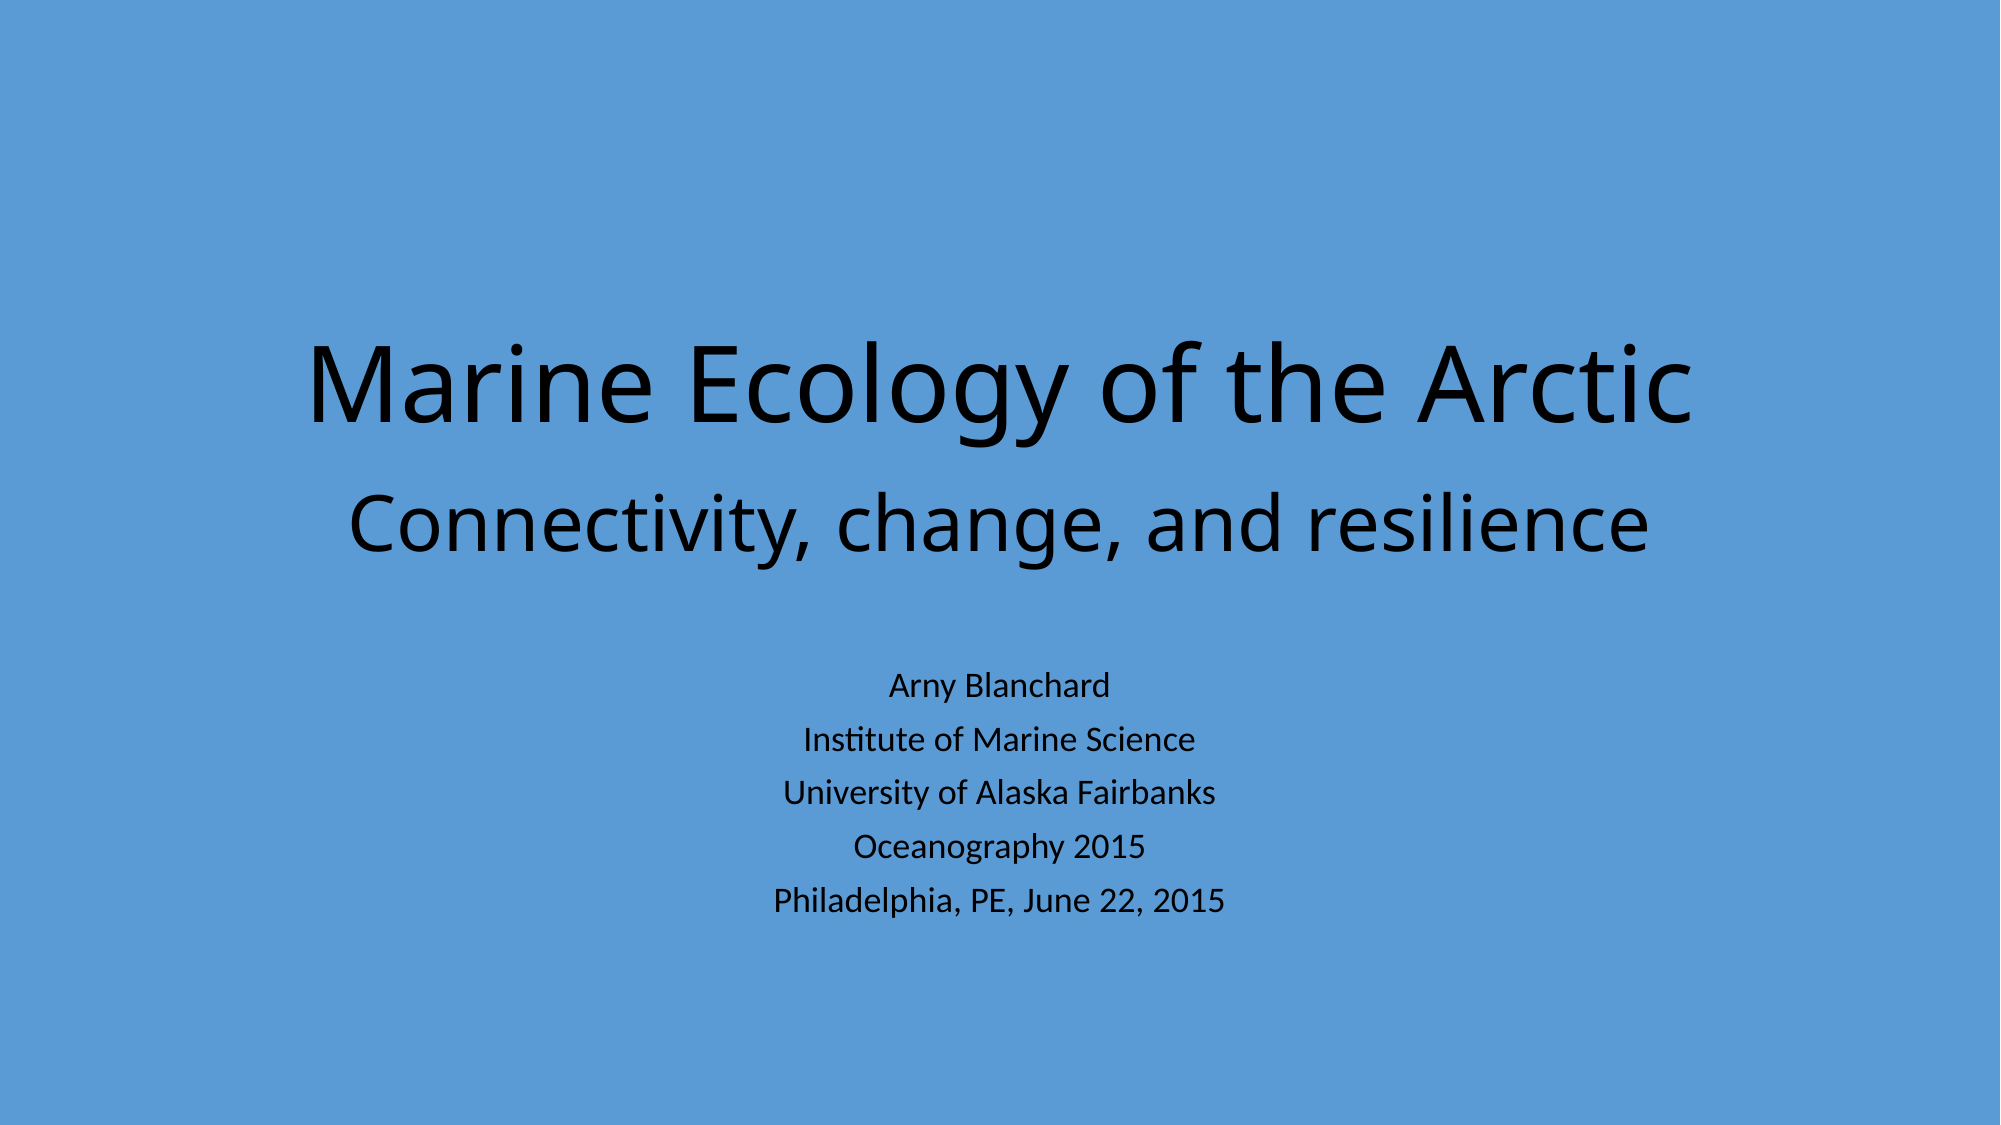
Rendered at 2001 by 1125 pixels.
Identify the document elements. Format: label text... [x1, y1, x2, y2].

subtitle Arny Blanchard Institute of Marine Science University of Alaska Fairbanks Oceanography 2015 Philadelphia, PE, June 22, 2015 [249, 658, 1750, 931]
title Marine Ecology of the Arctic Connectivity, change, and resilience [249, 184, 1750, 576]
